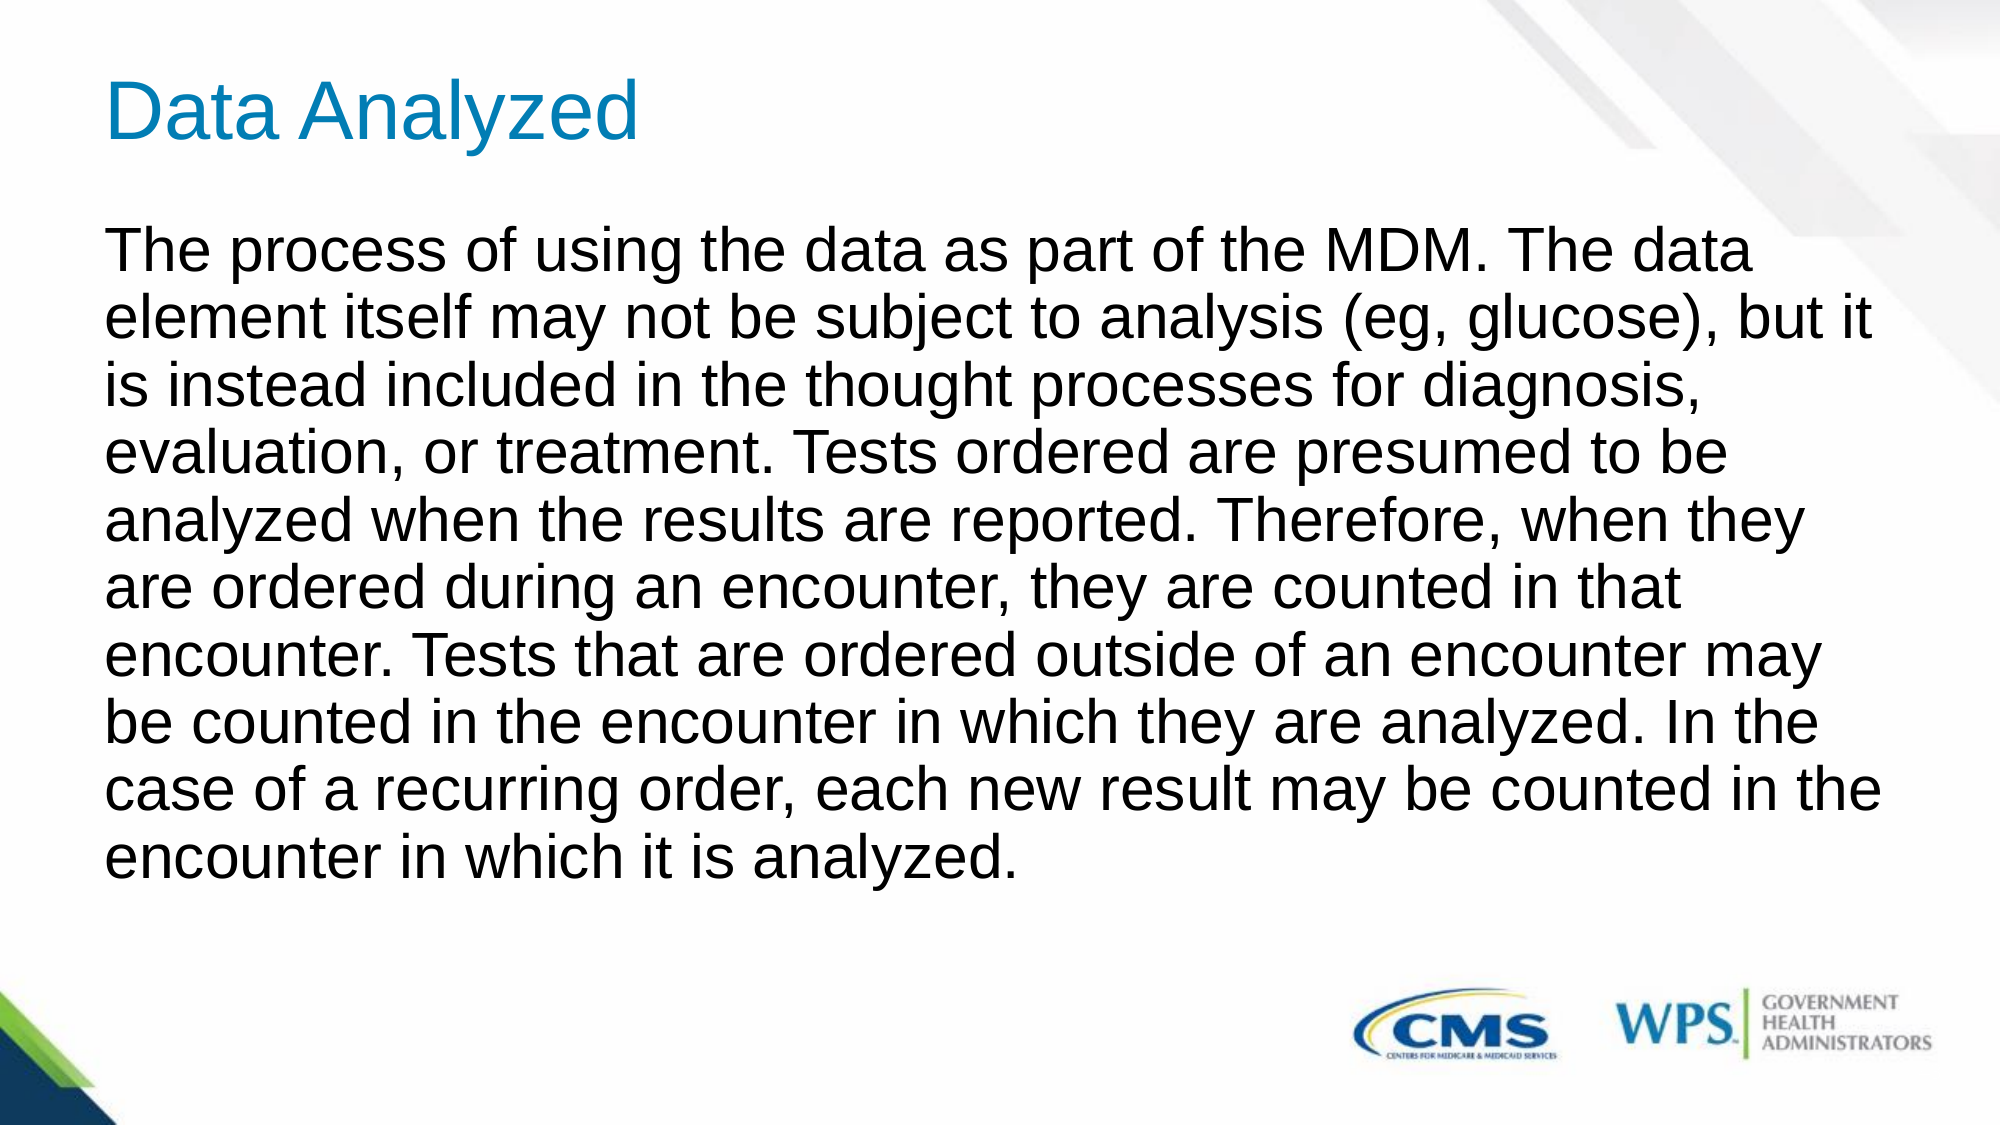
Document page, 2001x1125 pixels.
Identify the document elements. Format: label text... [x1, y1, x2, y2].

list The process of using the data as part of the MDM. The data element itself may not be subject to analysis (eg, glucose), but it is instead included in the thought processes for diagnosis, evaluation, or treatment. Tests ordered are presumed to be analyzed when the results are reported. Therefore, when they are ordered during an encounter, they are counted in that encounter. Tests that are ordered outside of an encounter may be counted in the encounter in which they are analyzed. In the case of a recurring order, each new result may be counted in the encounter in which it is analyzed. [89, 210, 1906, 936]
title Data Analyzed [89, 59, 1613, 179]
picture [0, 0, 2000, 1125]
